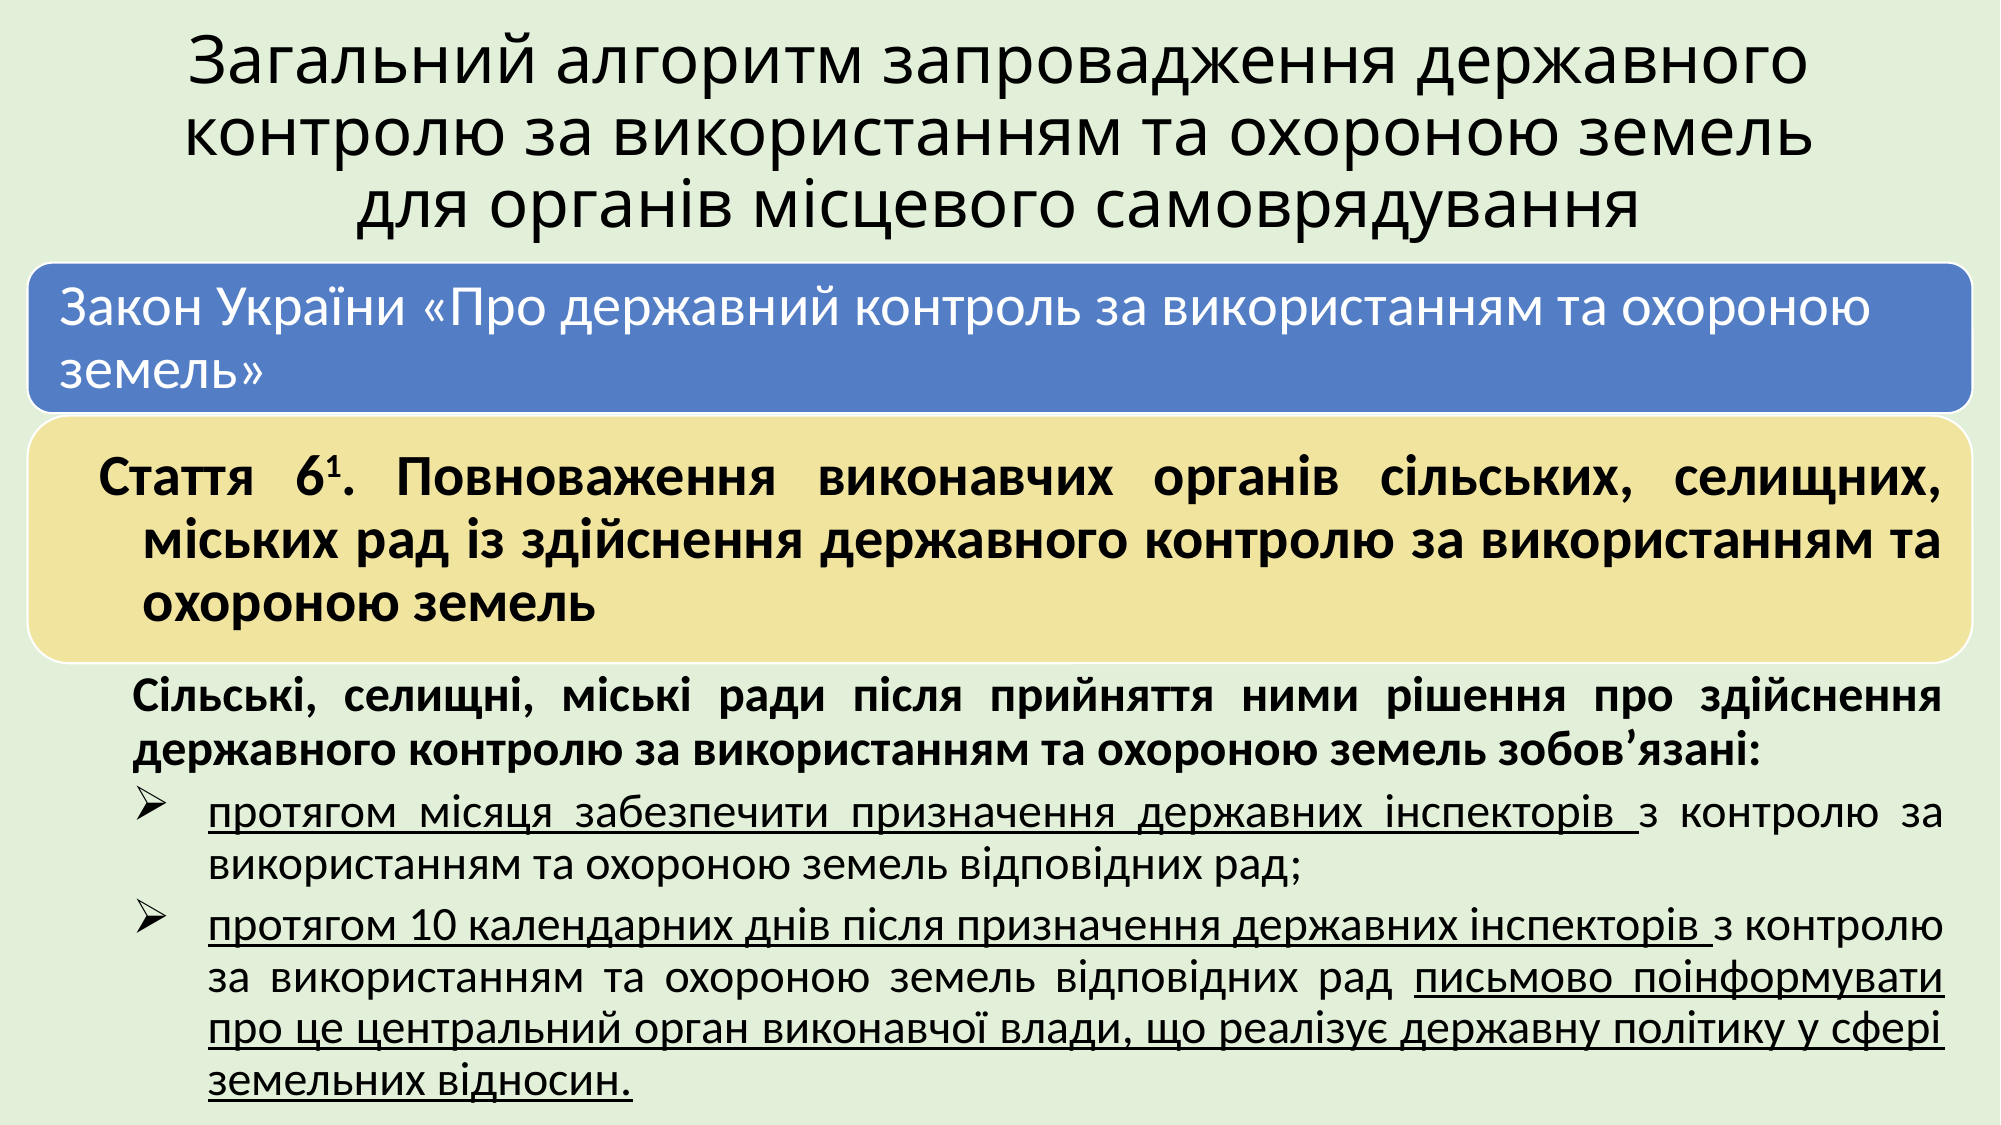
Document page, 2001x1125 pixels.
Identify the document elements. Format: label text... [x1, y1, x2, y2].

title Загальний алгоритм запровадження державного контролю за використанням та охороною земель для органів місцевого самоврядування [137, 24, 1863, 243]
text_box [27, 262, 1973, 1125]
